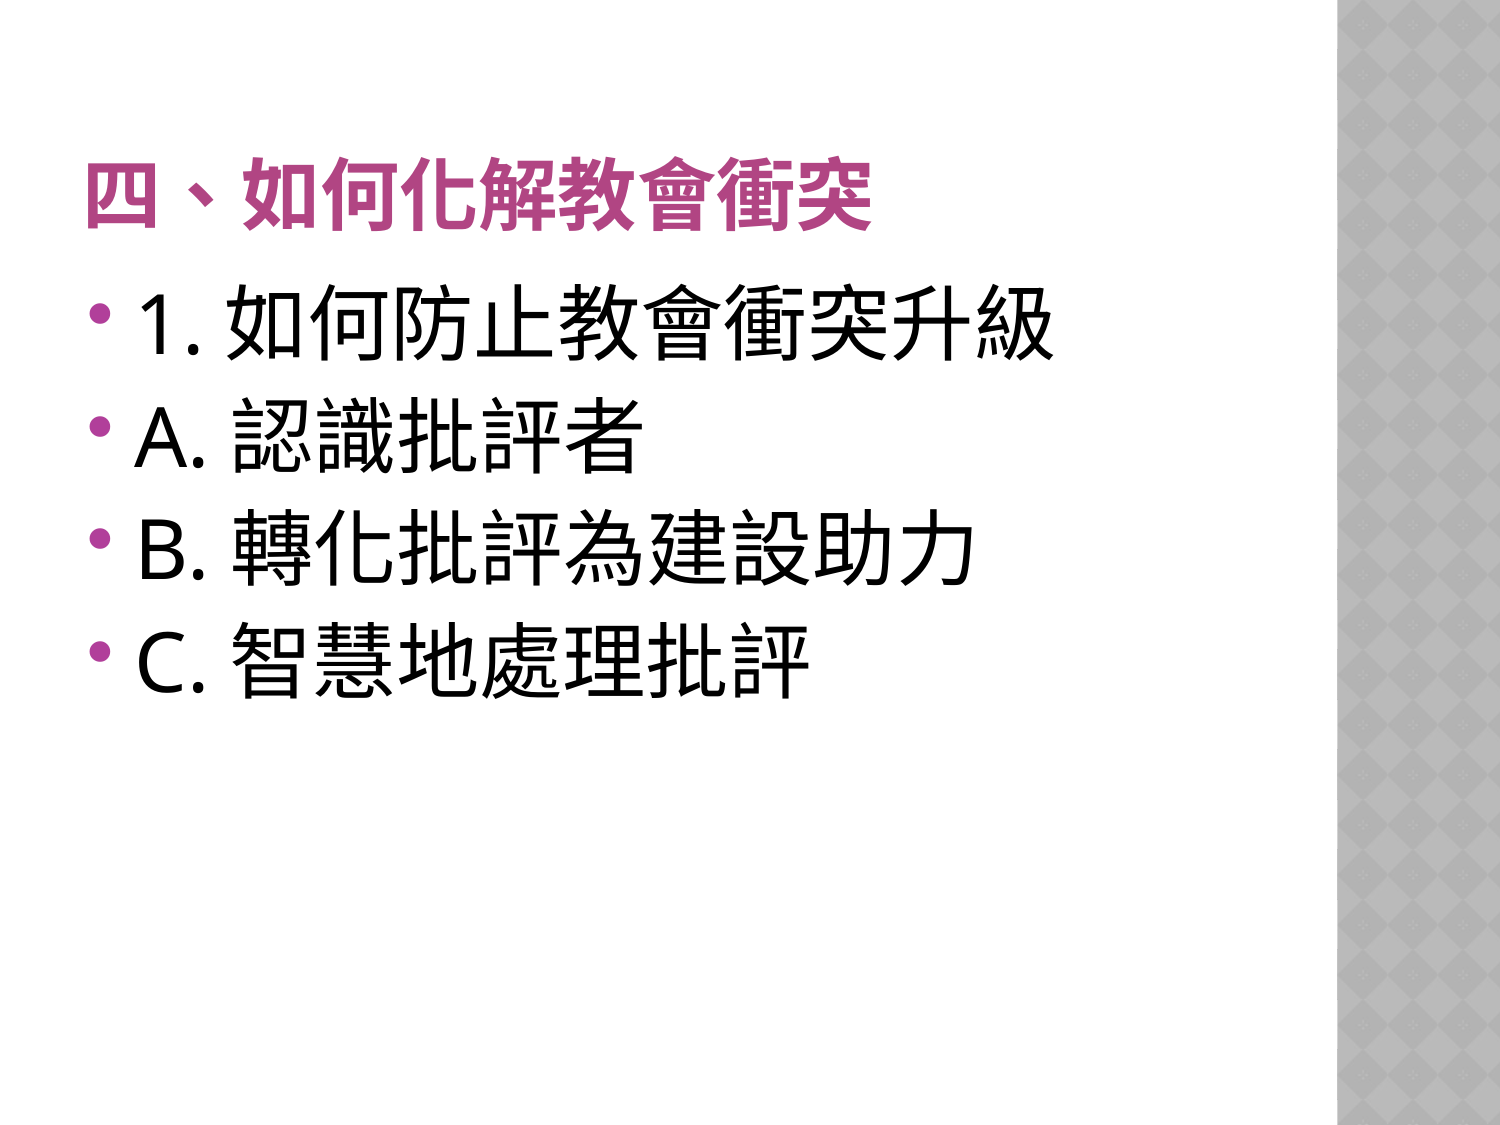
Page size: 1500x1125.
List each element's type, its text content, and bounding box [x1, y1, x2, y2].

title 四、如何化解教會衝突 [75, 52, 1263, 240]
list 1.如何防止教會衝突升級 A.認識批評者 B.轉化批評為建設助力 C.智慧地處理批評 [75, 264, 1263, 1059]
